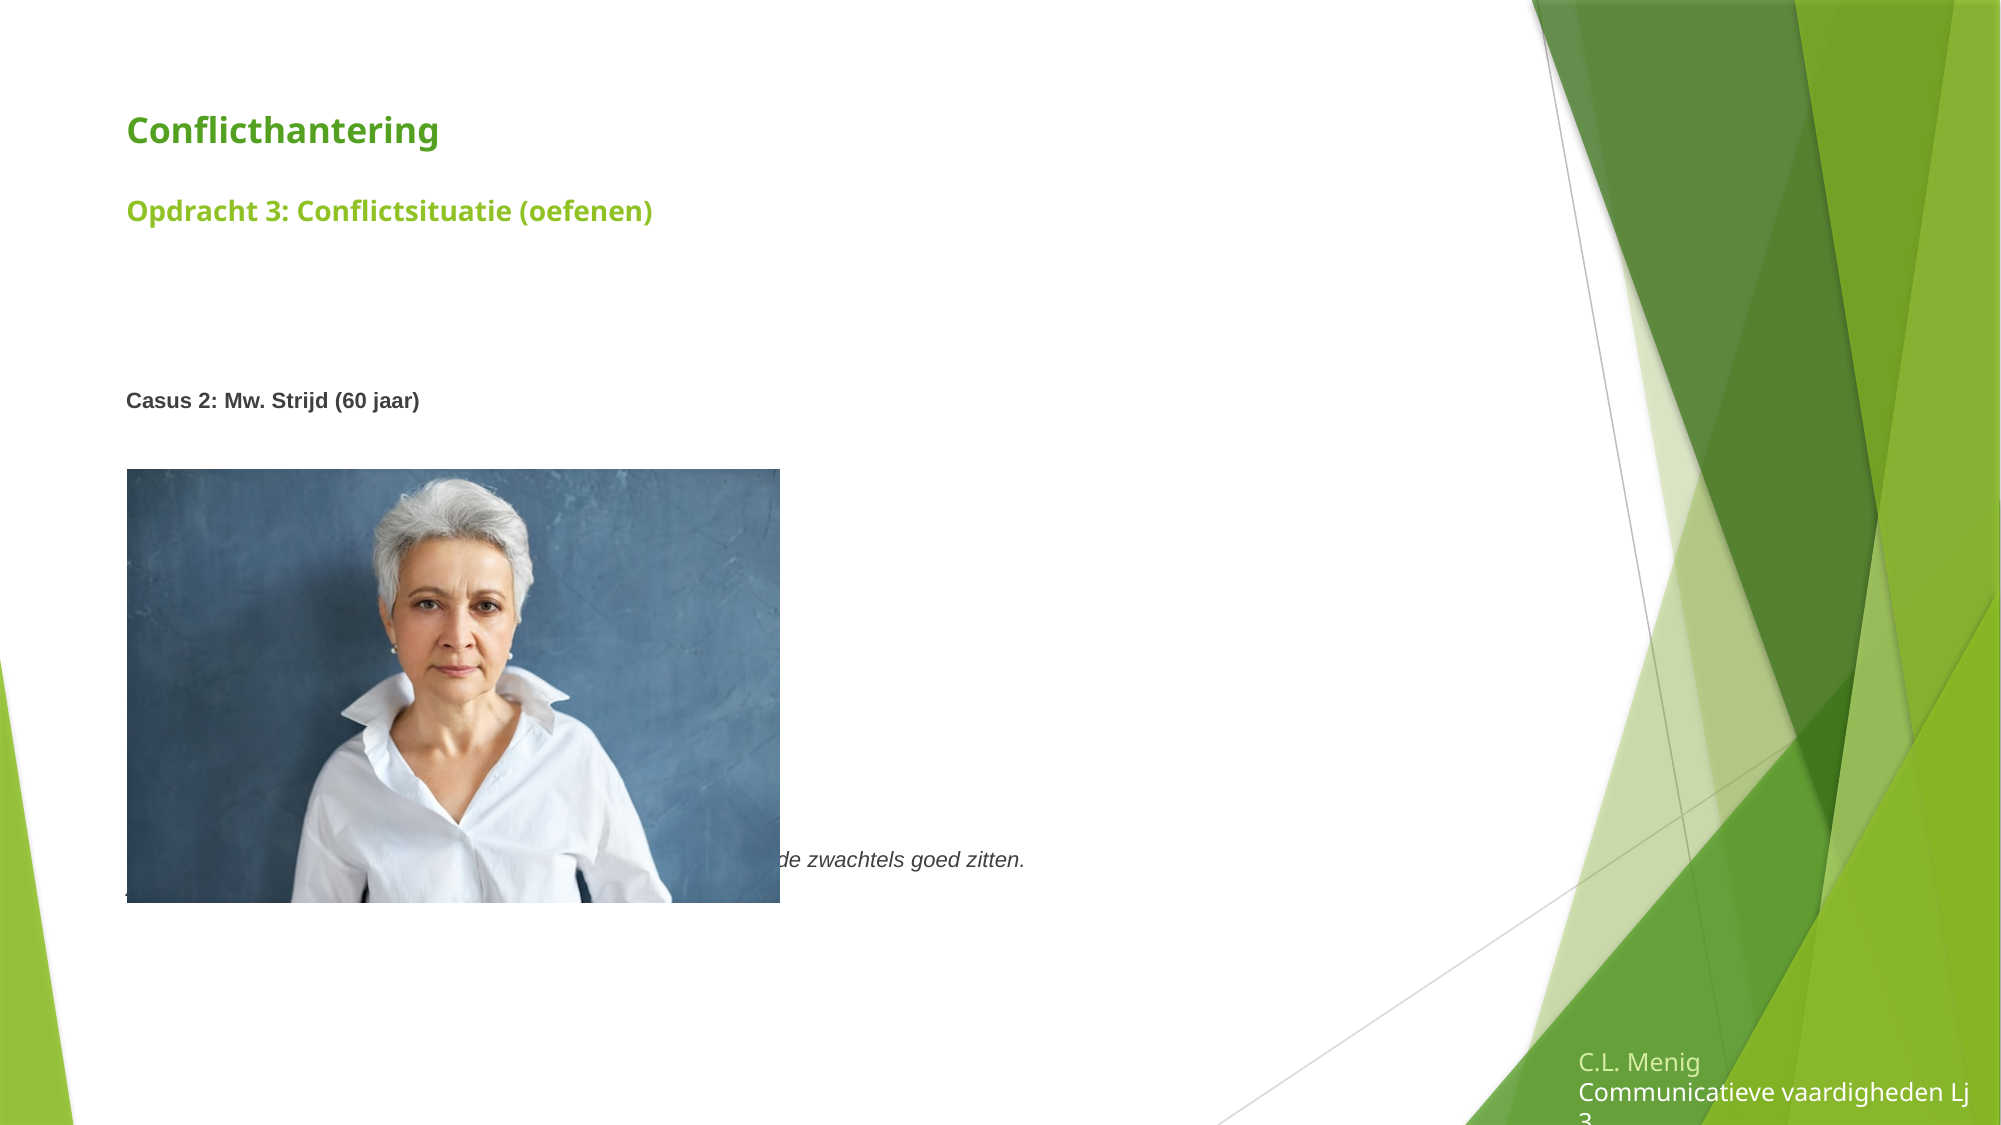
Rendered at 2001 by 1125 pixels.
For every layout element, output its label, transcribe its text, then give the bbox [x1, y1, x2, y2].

list Casus 2: Mw. Strijd (60 jaar) Wat is dit voor prutswek!? Bij elke andere verpleegkundige blijven de zwachtels goed zitten. Alleen bij jou niet! [111, 376, 1522, 1115]
title Conflicthantering Opdracht 3: Conflictsituatie (oefenen) [111, 99, 1522, 317]
text_box C.L. Menig Communicatieve vaardigheden Lj 3 [1563, 1038, 2000, 1125]
picture [127, 468, 780, 904]
